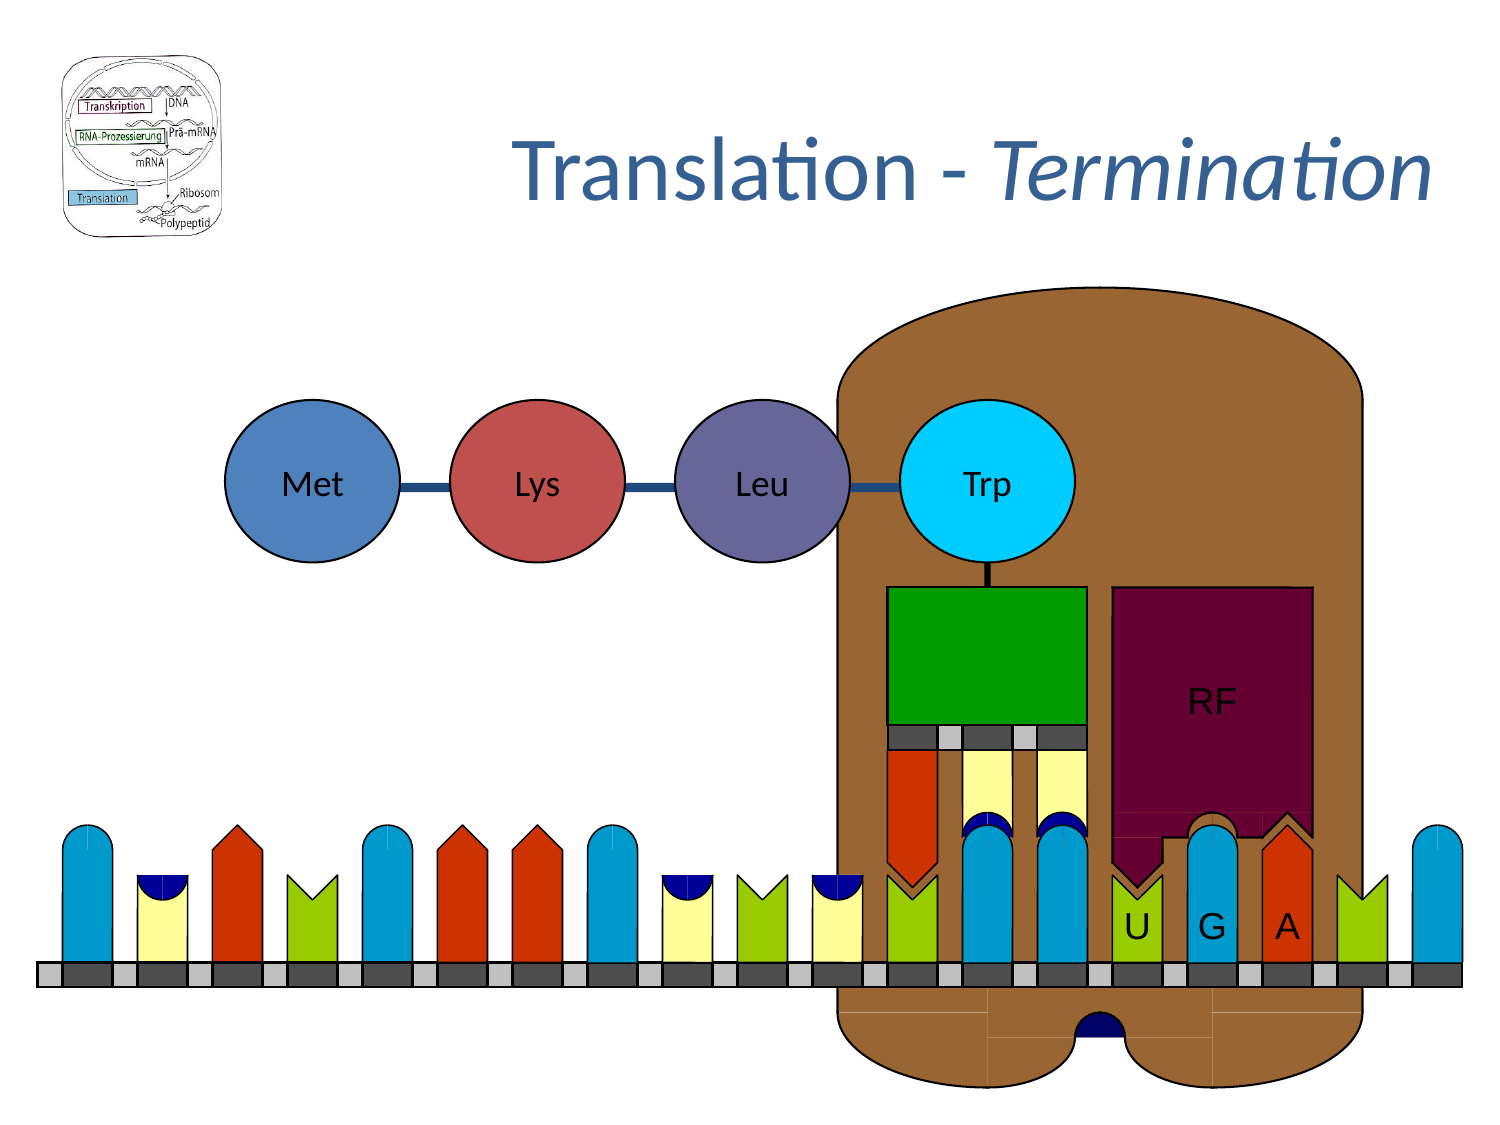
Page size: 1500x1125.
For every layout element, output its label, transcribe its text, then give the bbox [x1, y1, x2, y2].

picture [52, 42, 231, 245]
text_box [837, 287, 1363, 823]
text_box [887, 399, 1088, 823]
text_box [837, 997, 1363, 1088]
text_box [1112, 587, 1313, 823]
text_box Translation - Termination [99, 70, 1450, 258]
text_box Met [225, 399, 400, 563]
text_box Lys [450, 399, 625, 563]
text_box Leu [675, 399, 832, 563]
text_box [37, 824, 1463, 988]
